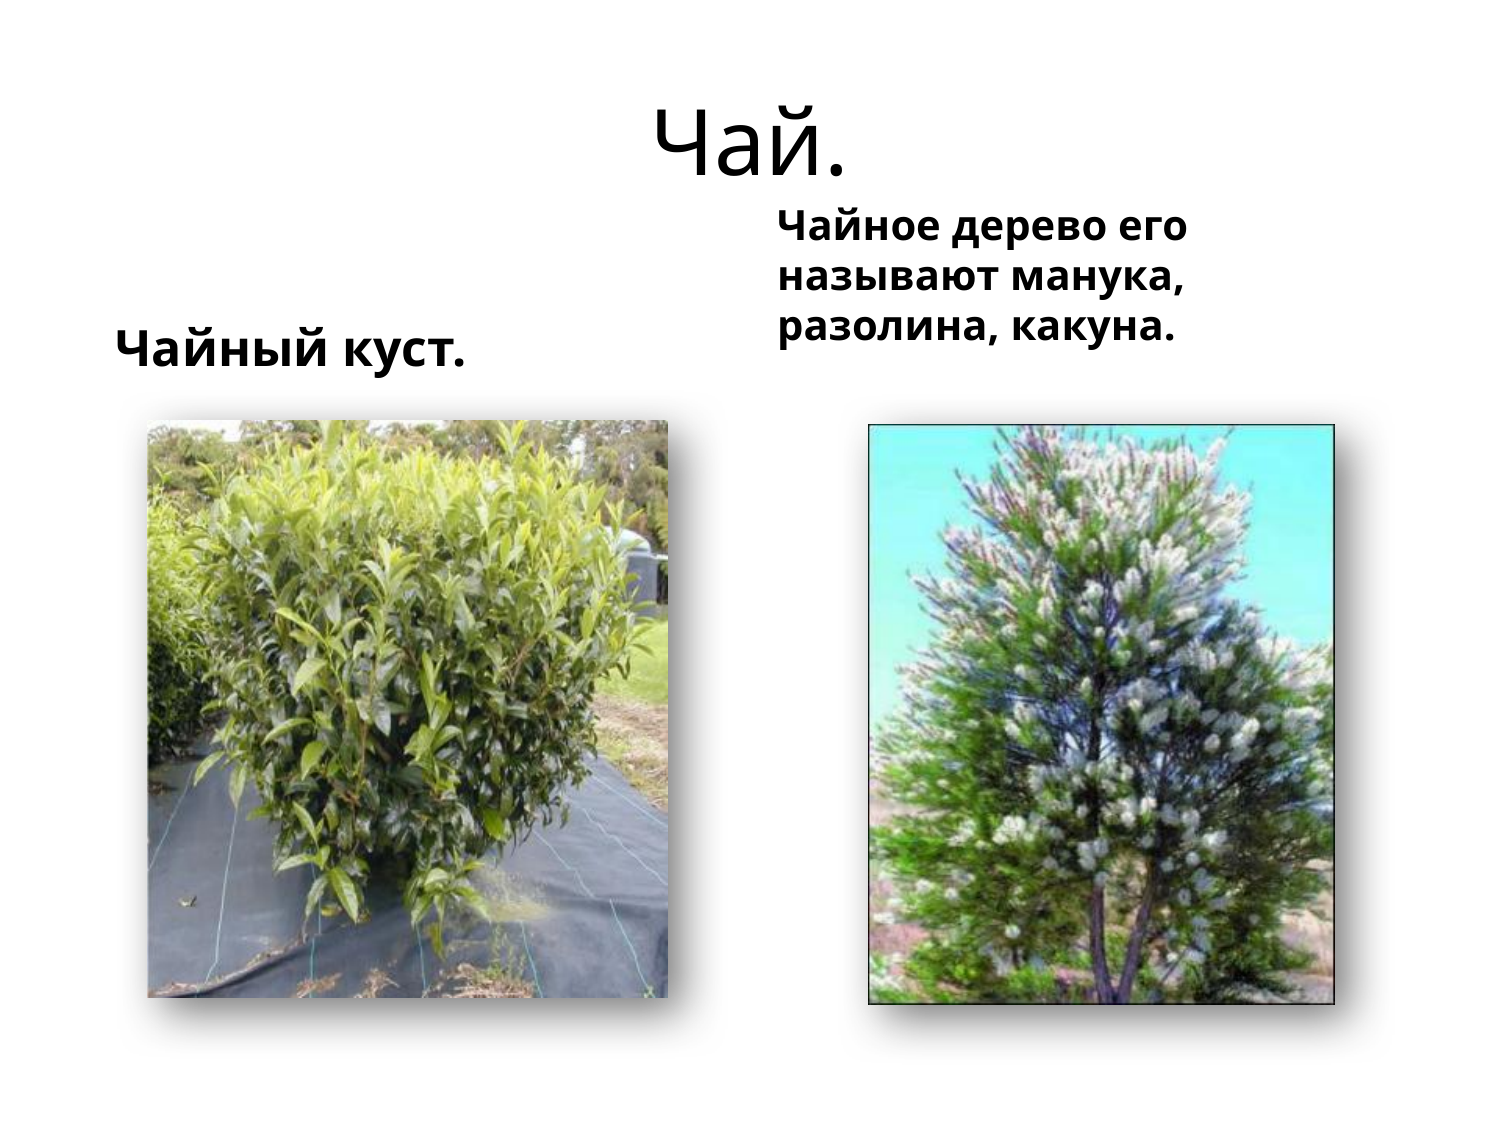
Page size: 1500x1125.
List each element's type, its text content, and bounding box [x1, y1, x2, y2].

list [867, 423, 1336, 1005]
title Чай. [75, 45, 1425, 233]
list Чайное дерево его называют манука, разолина, какуна. [761, 251, 1425, 357]
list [147, 420, 668, 999]
list Чайный куст. [100, 278, 764, 384]
